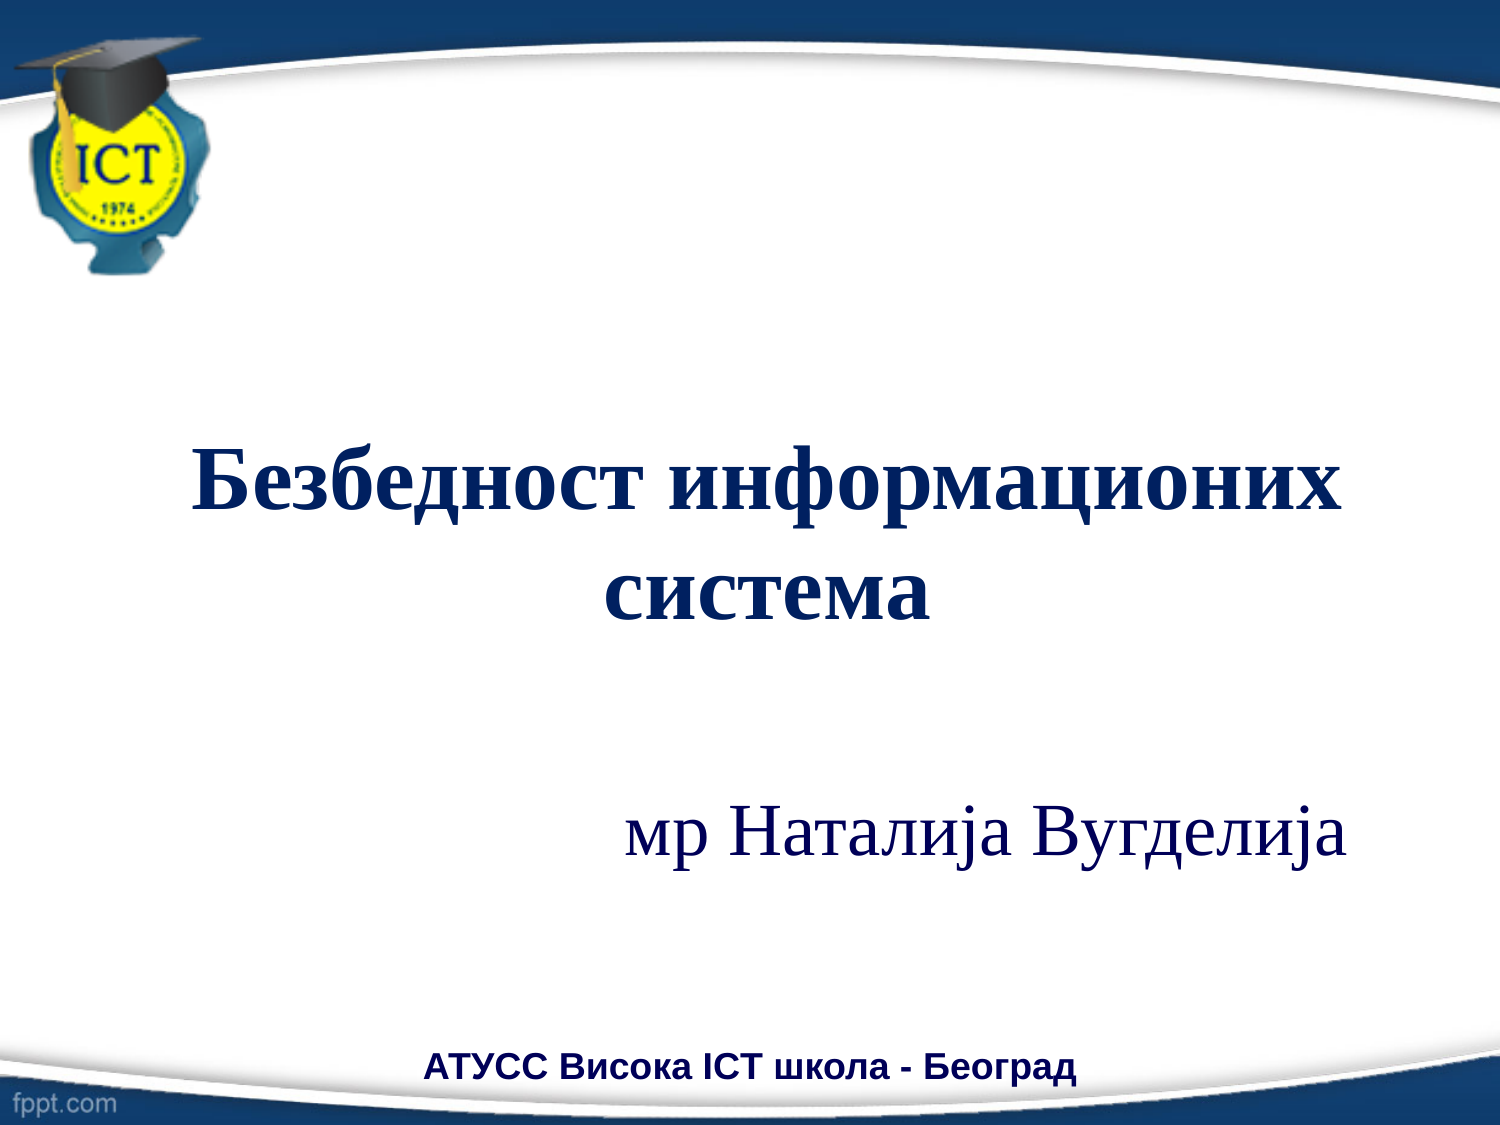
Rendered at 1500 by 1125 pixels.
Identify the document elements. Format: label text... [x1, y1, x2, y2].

picture [0, 0, 1500, 1125]
subtitle мр Наталија Вугделија [337, 772, 1365, 927]
title Безбедност информационих система [147, 351, 1388, 703]
